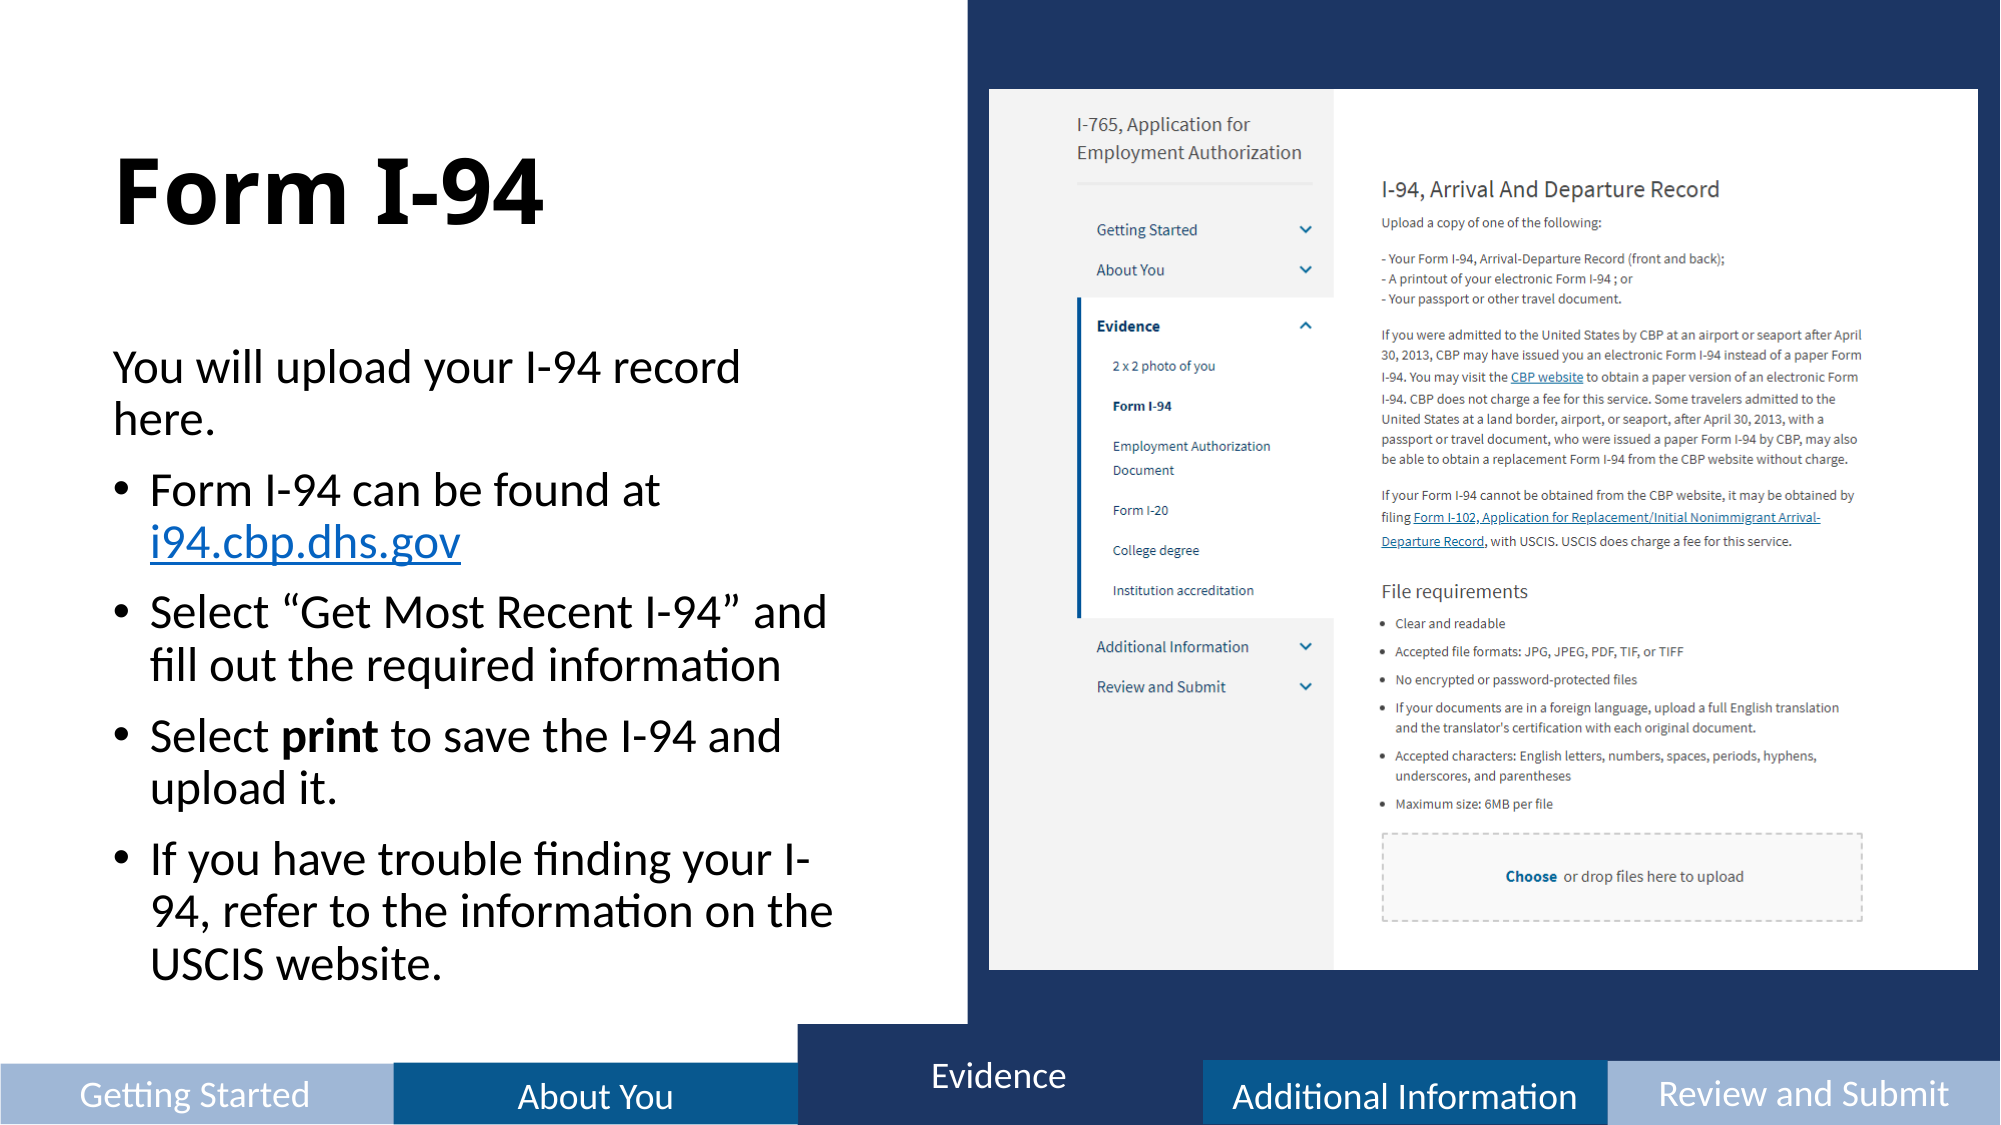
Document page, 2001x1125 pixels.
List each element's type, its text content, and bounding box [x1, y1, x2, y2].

picture [989, 89, 1978, 970]
text_box You will upload your I-94 record here. Form I-94 can be found at i94.cbp.dhs.gov Select “Get Most Recent I-94” and fill out the required information Select print to save the I-94 and upload it. If you have trouble finding your I-94, refer to the information on the USCIS website. [97, 333, 852, 1004]
text_box Form I-94 [97, 35, 852, 333]
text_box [0, 1024, 2000, 1125]
text_box [967, 0, 2000, 1024]
